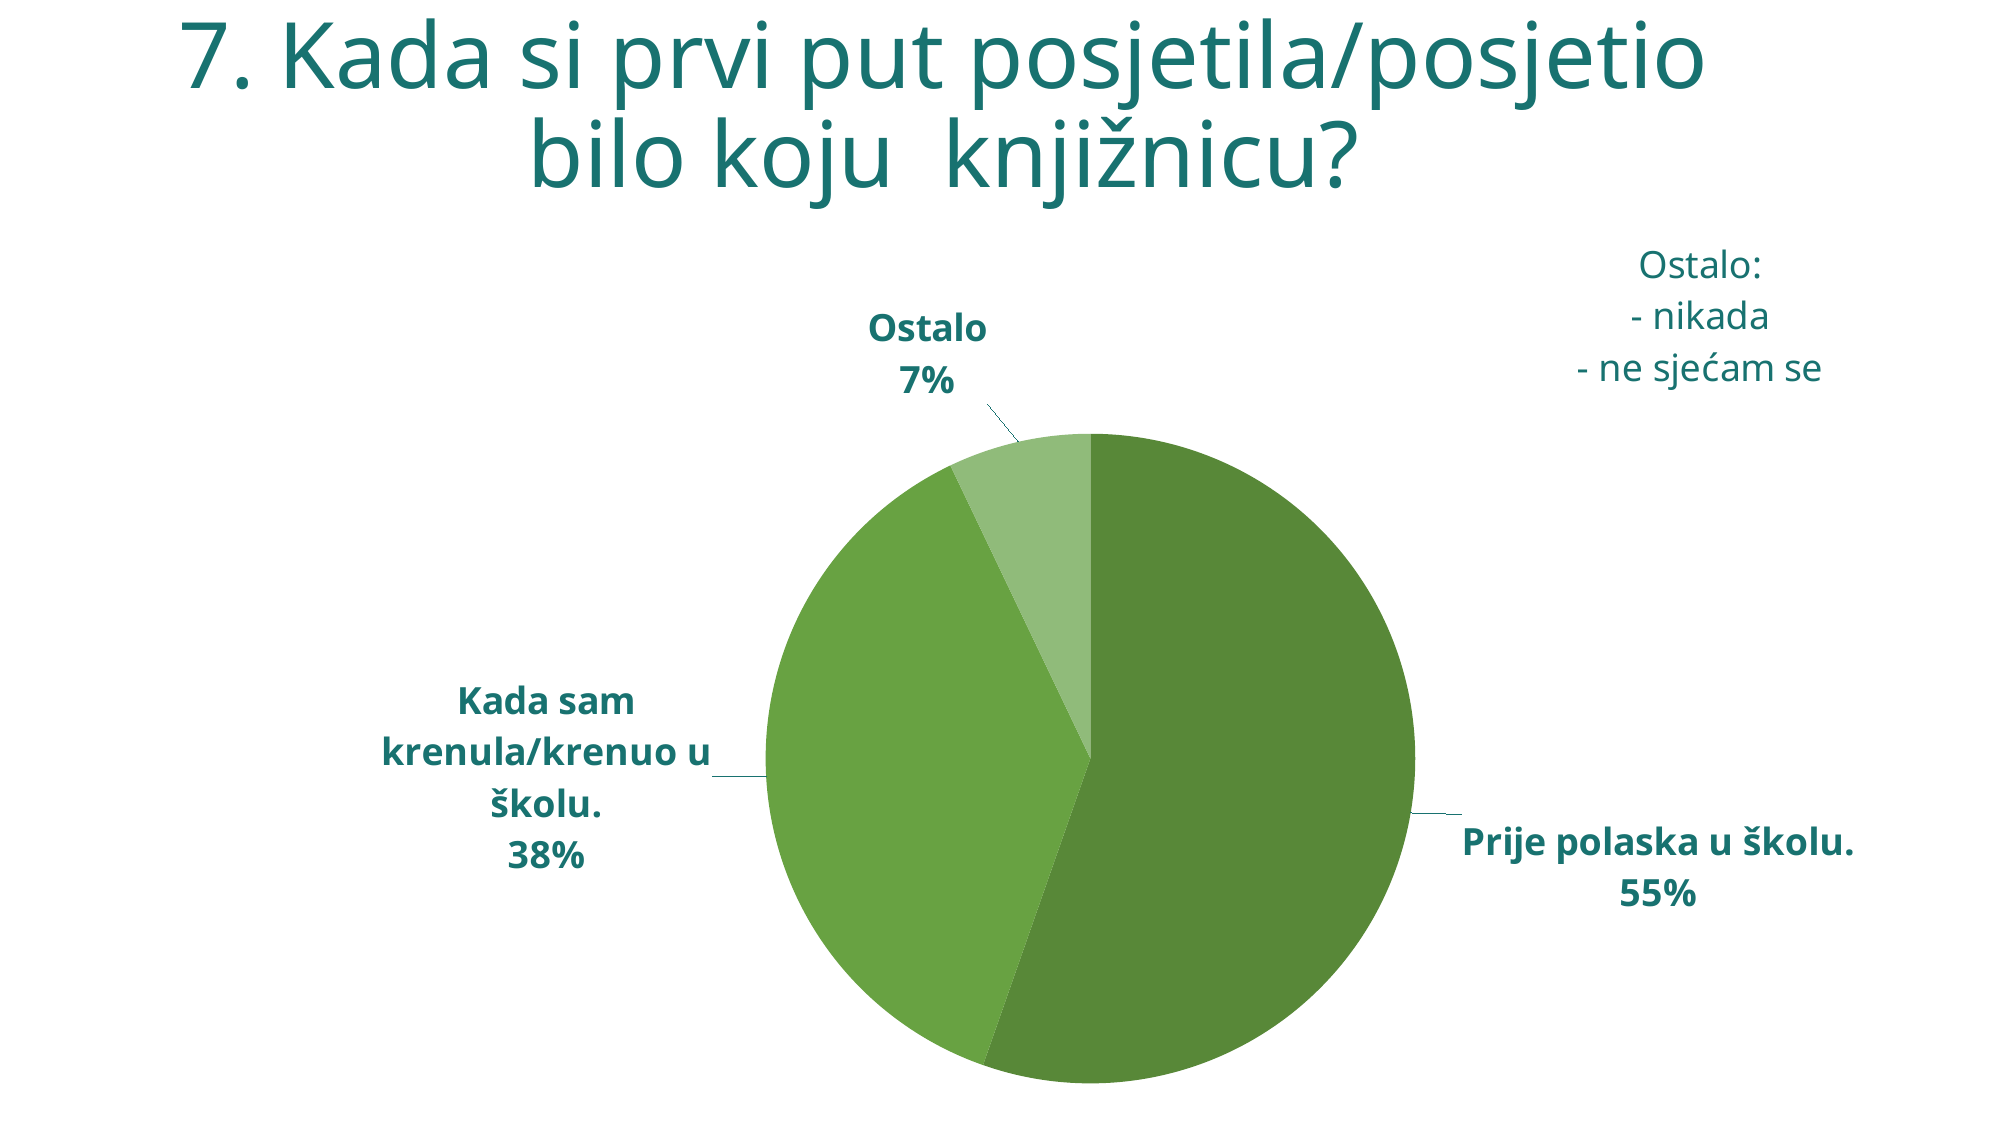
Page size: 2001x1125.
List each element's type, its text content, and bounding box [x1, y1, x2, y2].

title 7. Kada si prvi put posjetila/posjetio bilo koju knjižnicu? [81, 0, 1807, 218]
chart [180, 117, 1872, 1102]
